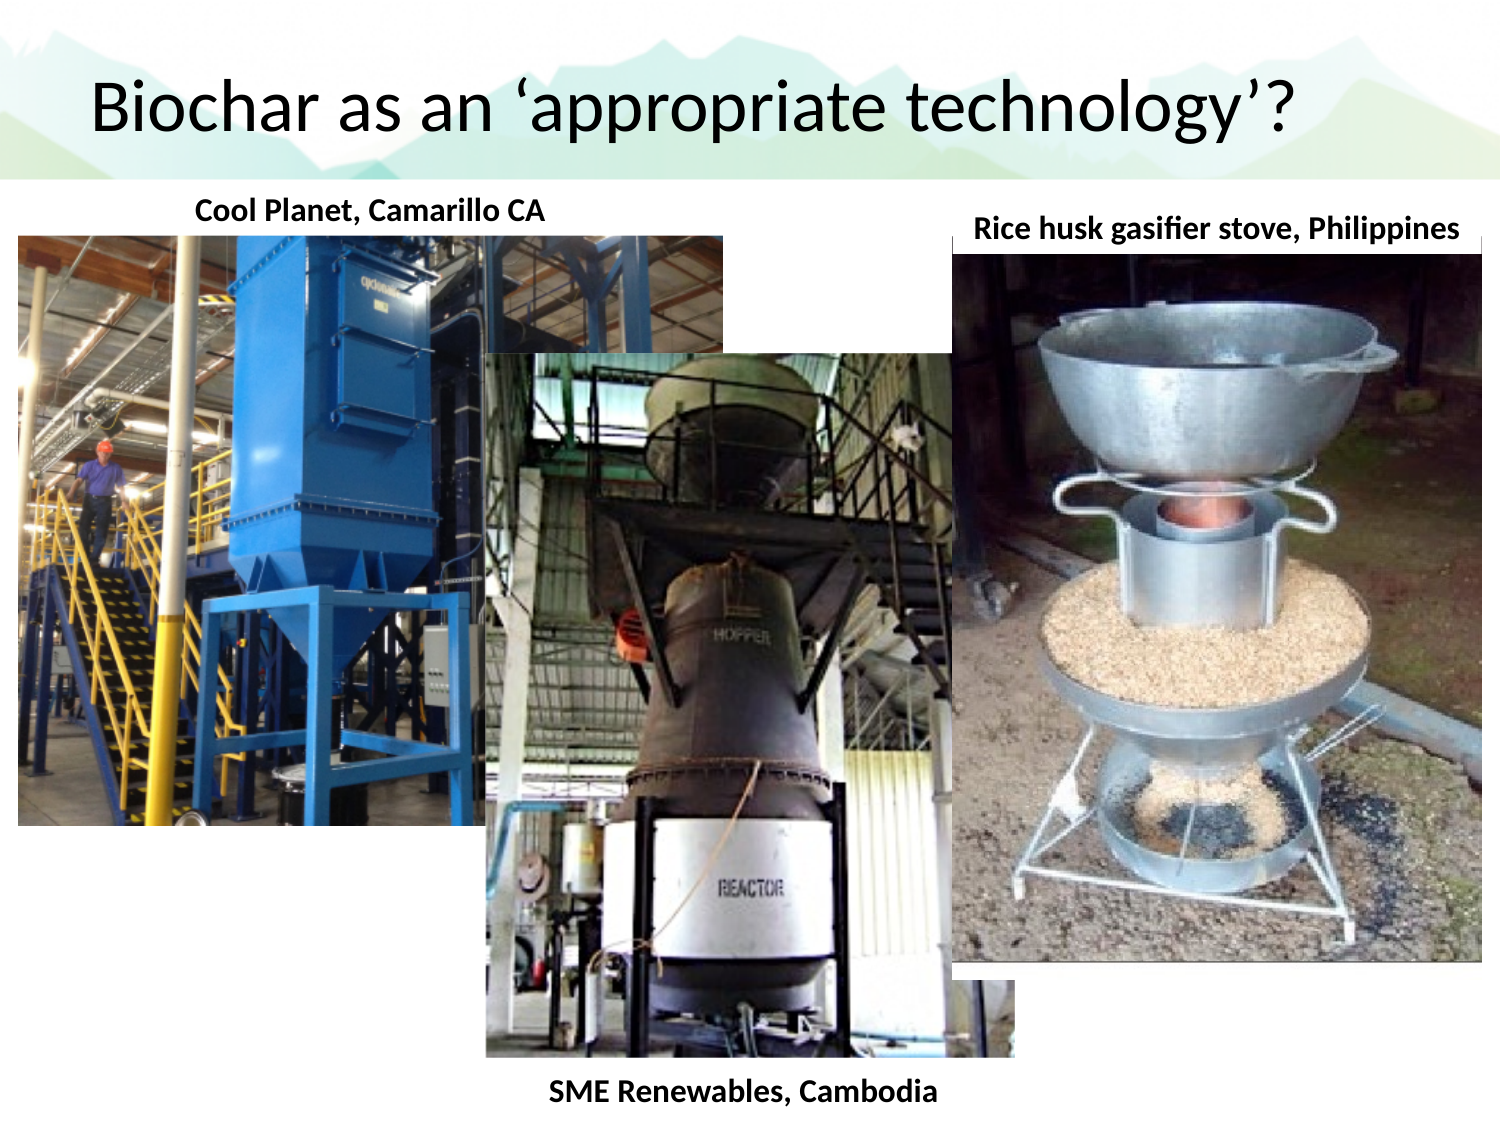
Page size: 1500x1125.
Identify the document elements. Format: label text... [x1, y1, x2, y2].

title Biochar as an ‘appropriate technology’? [75, 7, 1425, 195]
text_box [473, 352, 1015, 1118]
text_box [17, 180, 724, 826]
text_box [952, 199, 1482, 981]
